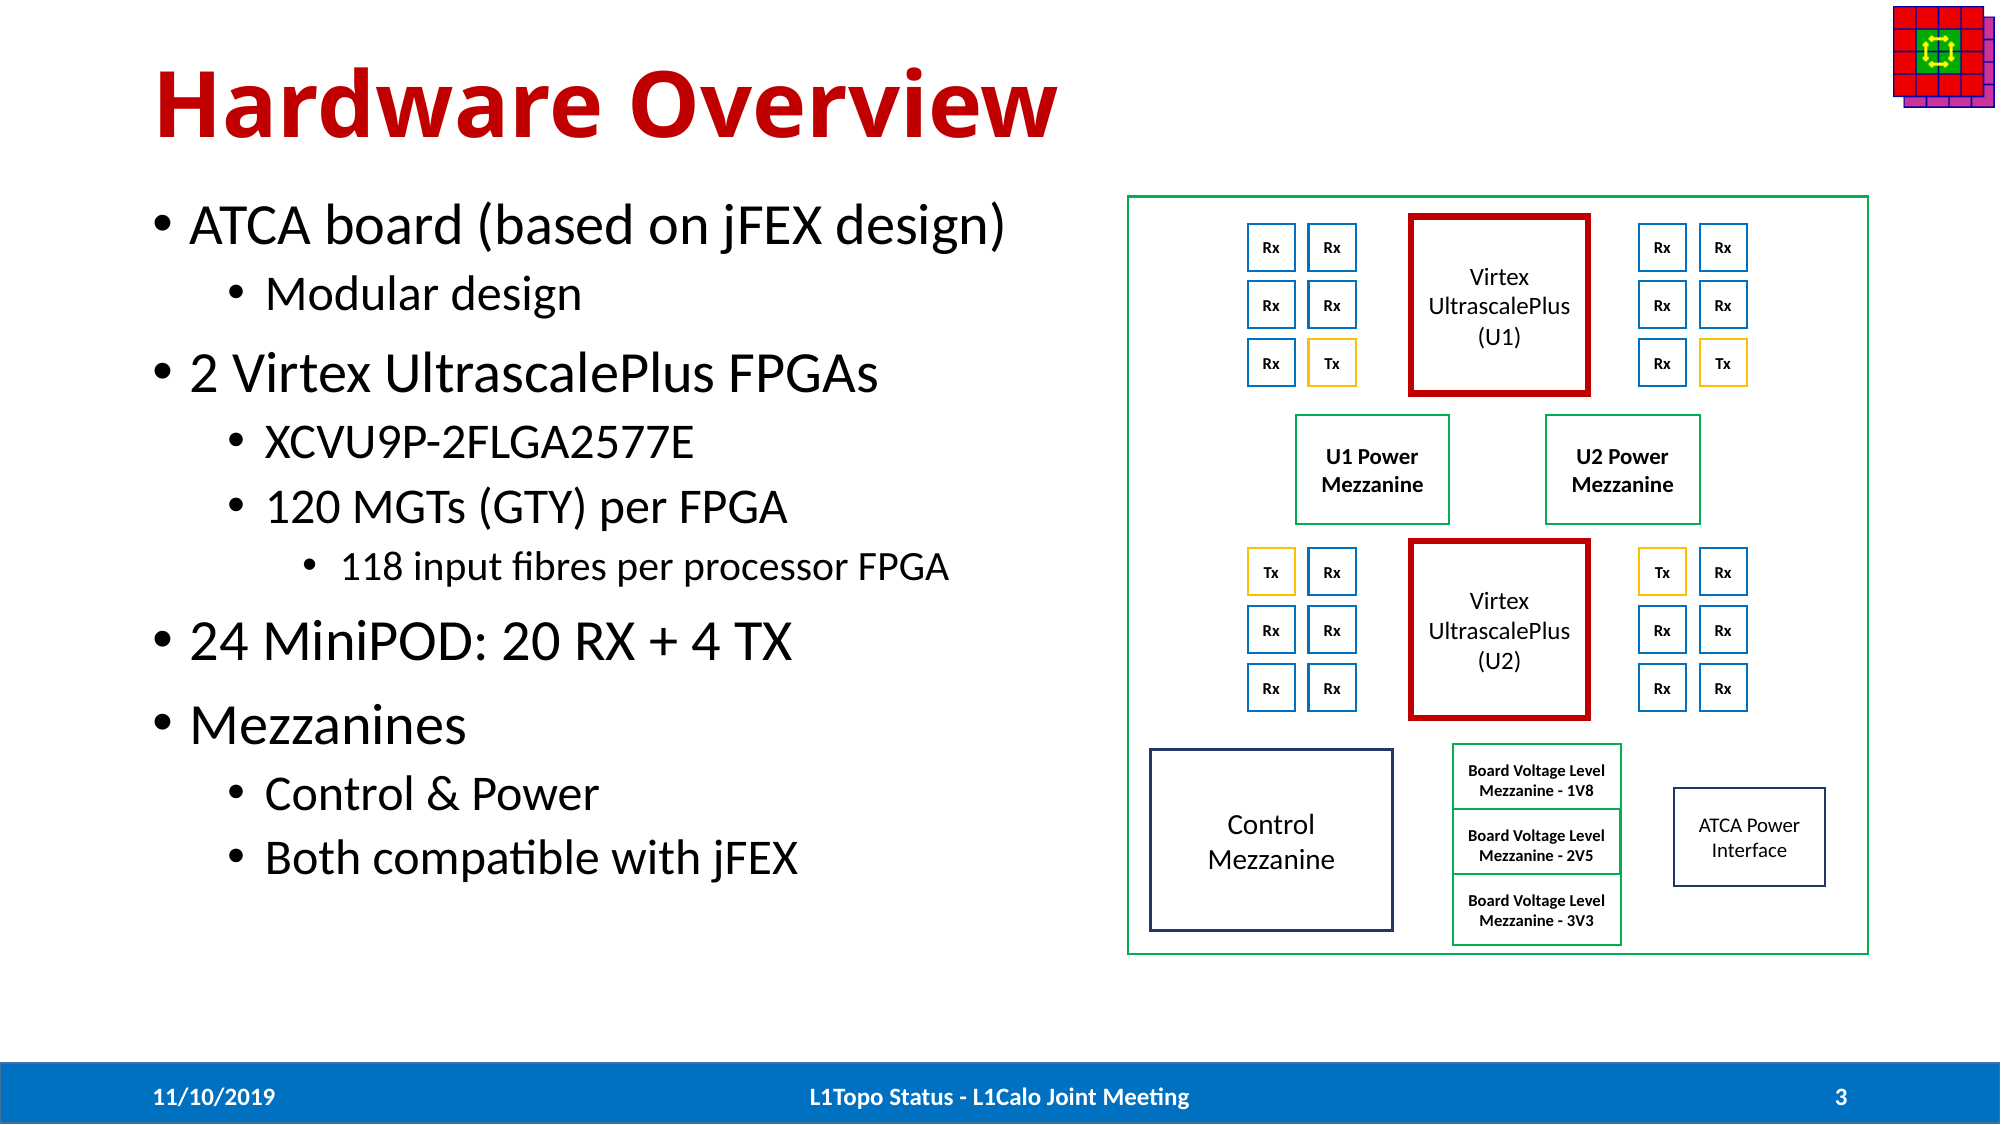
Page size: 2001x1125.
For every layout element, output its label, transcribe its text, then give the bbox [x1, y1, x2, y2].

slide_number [137, 1065, 588, 1125]
slide_number 3 [1412, 1065, 1863, 1125]
picture [1893, 6, 1995, 108]
title Hardware Overview [137, 0, 1863, 195]
text_box [0, 1062, 2000, 1124]
text_box ATCA board (based on jFEX design) Modular design 2 Virtex UltrascalePlus FPGAs XCVU9P-2FLGA2577E 120 MGTs (GTY) per FPGA 118 input fibres per processor FPGA 24 MiniPOD: 20 RX + 4 TX Mezzanines Control & Power Both compatible with jFEX [137, 186, 1793, 901]
footer L1Topo Status - L1Calo Joint Meeting [662, 1065, 1338, 1125]
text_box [1128, 196, 1869, 955]
